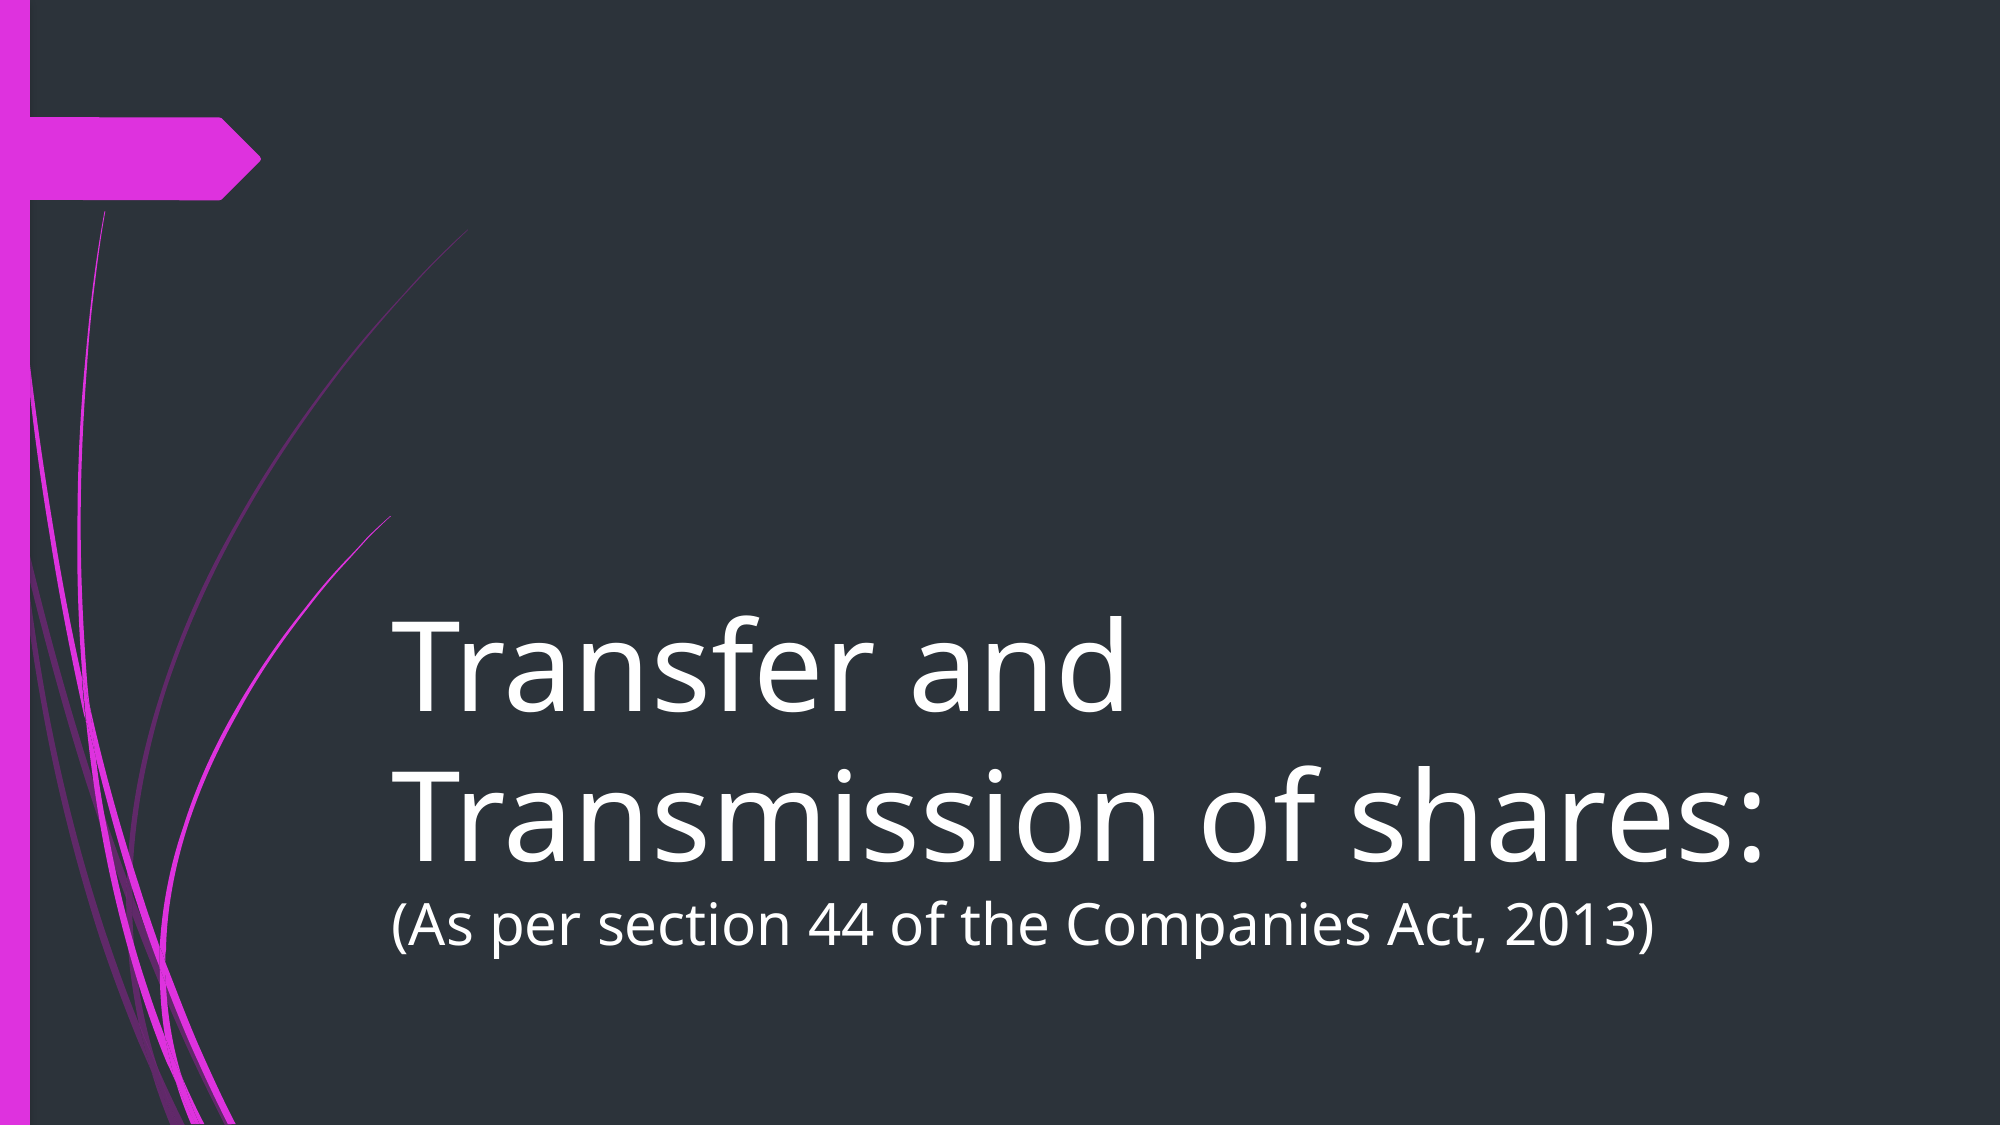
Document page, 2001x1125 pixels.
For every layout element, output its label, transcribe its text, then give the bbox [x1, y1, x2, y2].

title Transfer and Transmission of shares: (As per section 44 of the Companies Act, 2013) [376, 579, 1833, 990]
